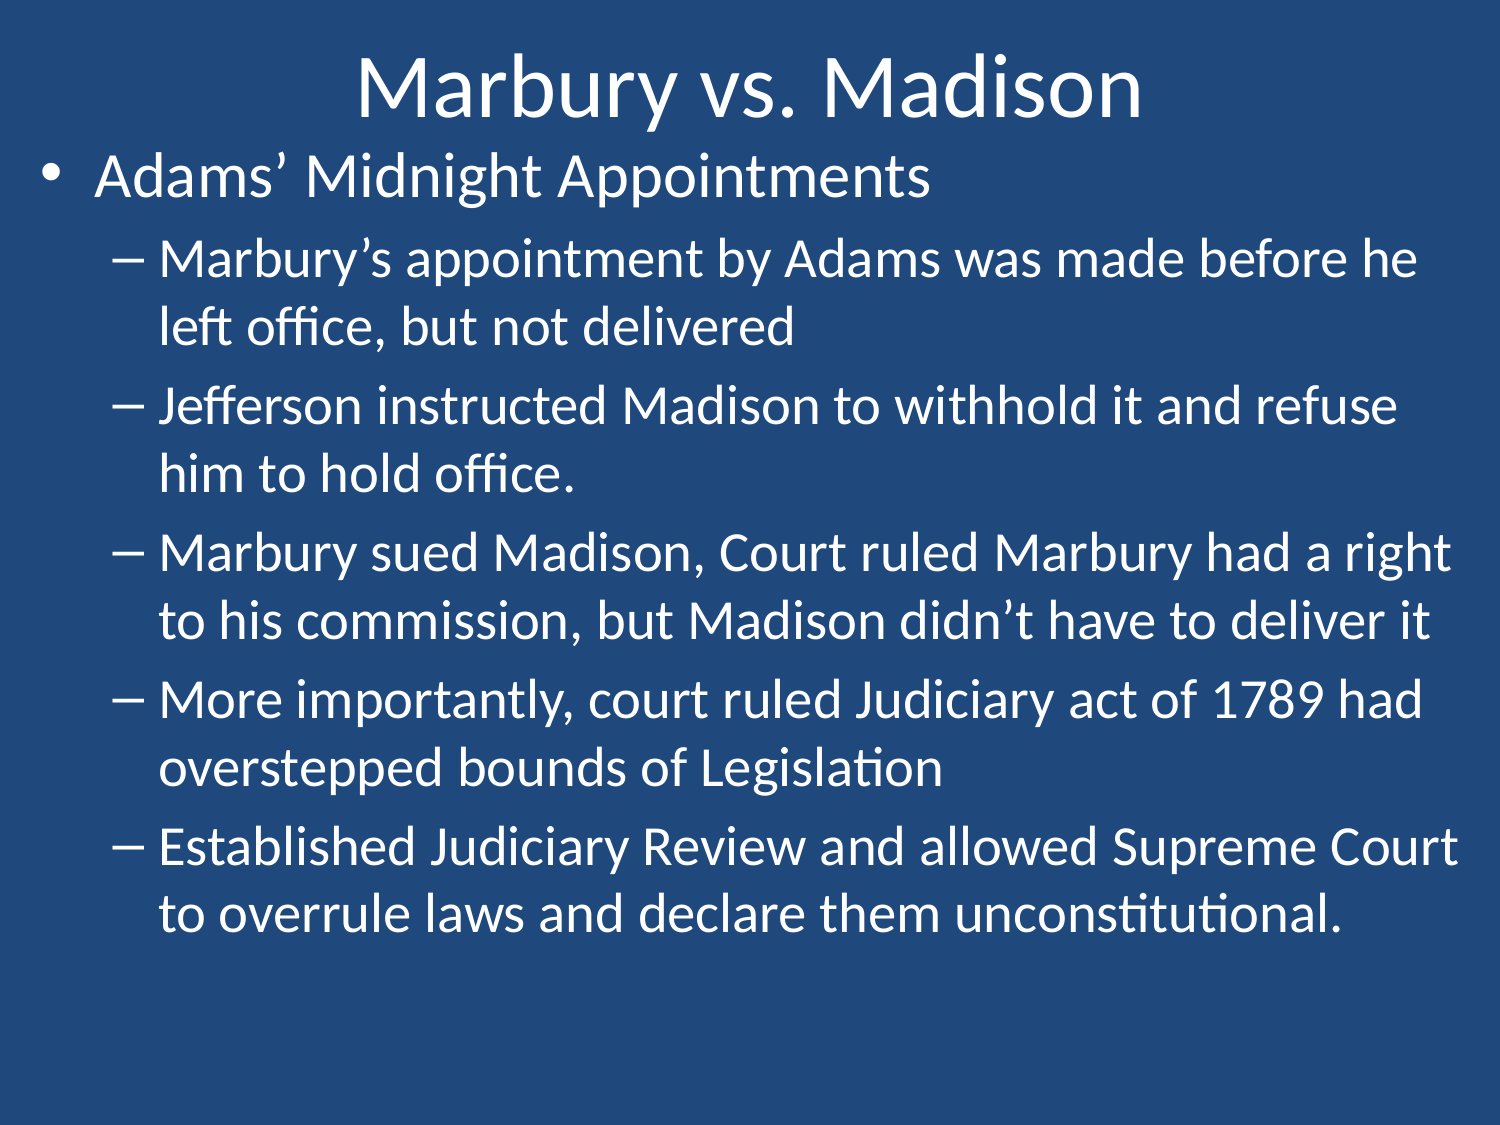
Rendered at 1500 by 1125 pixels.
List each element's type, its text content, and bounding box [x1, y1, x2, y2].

title Marbury vs. Madison [75, 0, 1425, 125]
list Adams’ Midnight Appointments Marbury’s appointment by Adams was made before he left office, but not delivered Jefferson instructed Madison to withhold it and refuse him to hold office. Marbury sued Madison, Court ruled Marbury had a right to his commission, but Madison didn’t have to deliver it More importantly, court ruled Judiciary act of 1789 had overstepped bounds of Legislation Established Judiciary Review and allowed Supreme Court to overrule laws and declare them unconstitutional. [24, 125, 1475, 1088]
